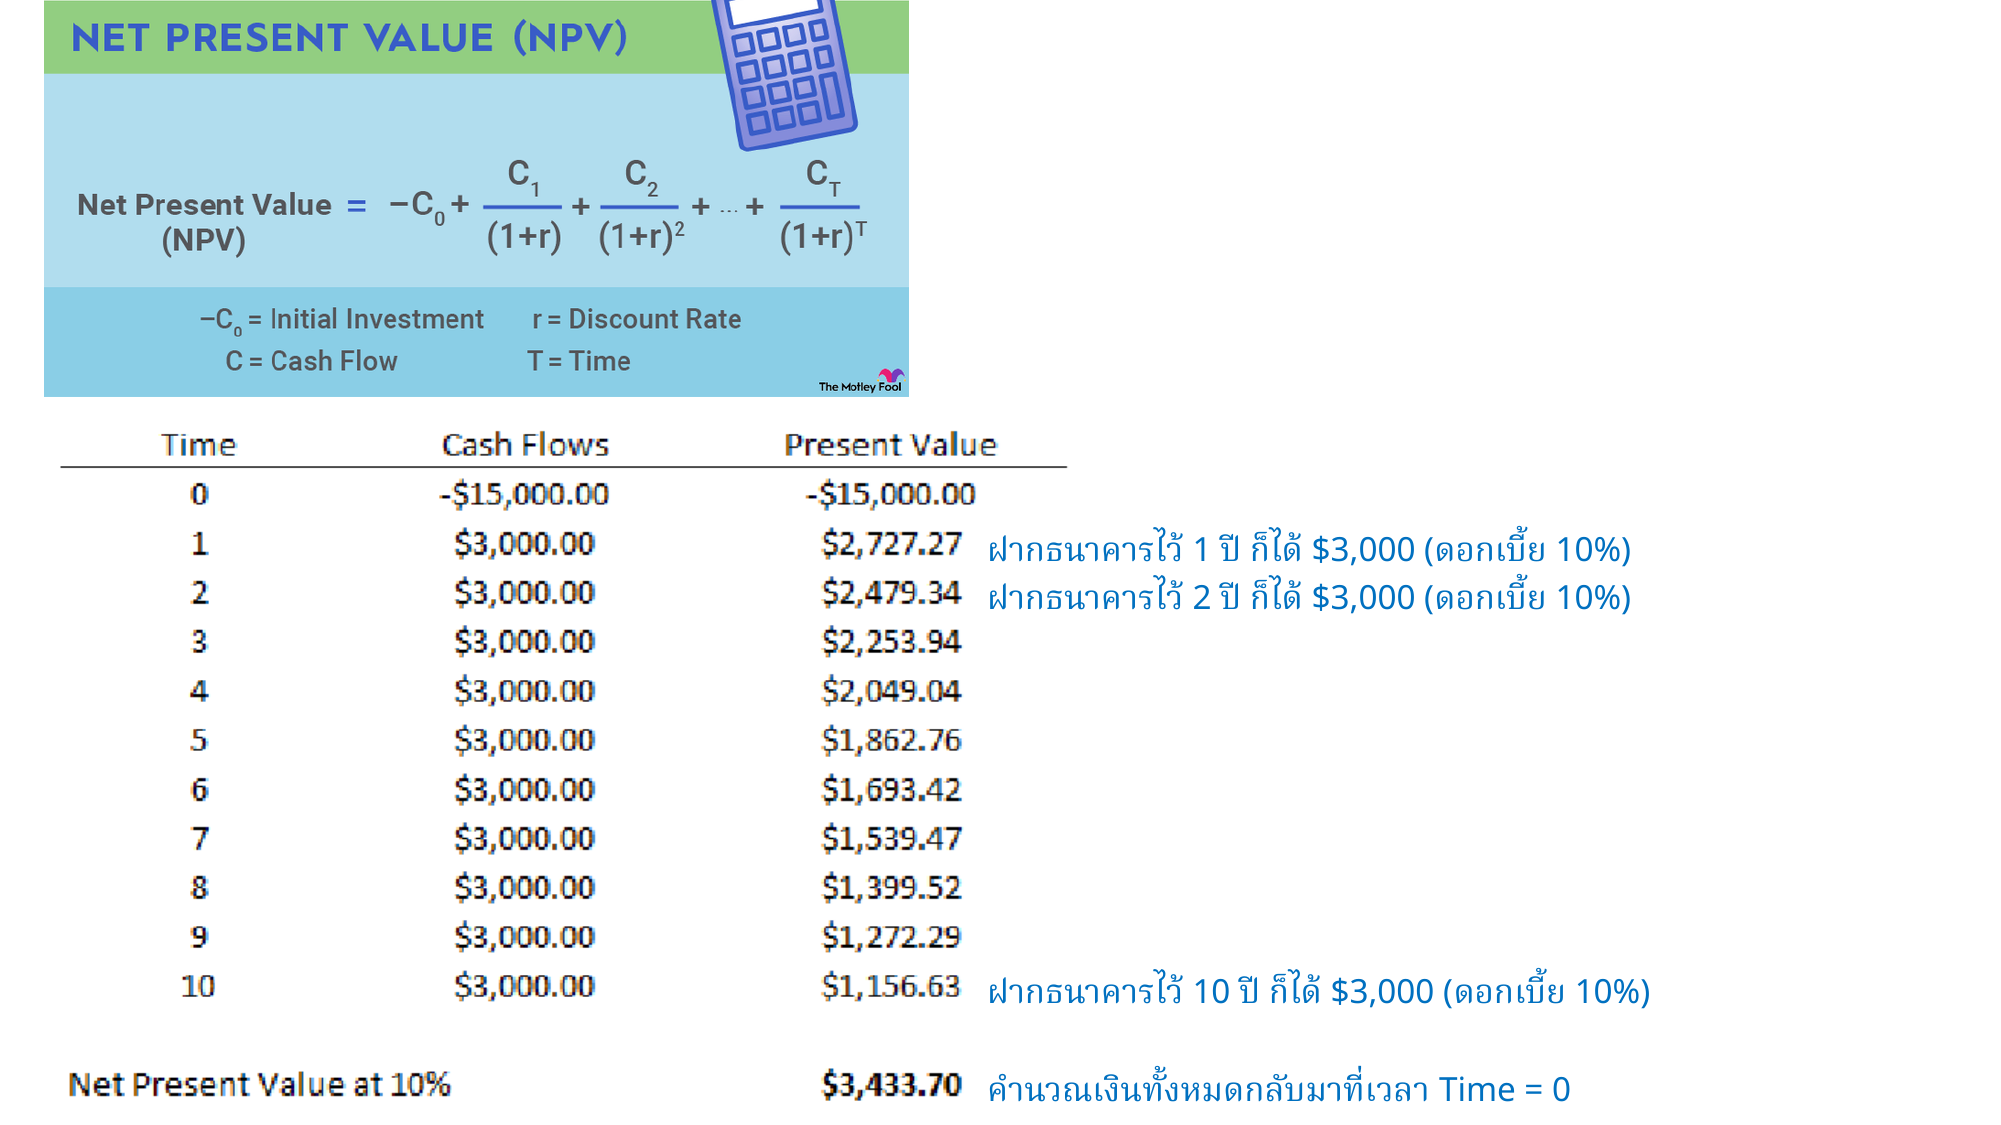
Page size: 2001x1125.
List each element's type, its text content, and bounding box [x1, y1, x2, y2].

text_box ฝากธนาคารไว้ 1 ปี ก็ได้ $3,000 (ดอกเบี้ย 10%) [1081, 520, 1747, 568]
picture [44, 0, 909, 398]
picture [44, 410, 1081, 1107]
text_box ฝากธนาคารไว้ 2 ปี ก็ได้ $3,000 (ดอกเบี้ย 10%) [1081, 568, 1747, 624]
text_box ฝากธนาคารไว้ 10 ปี ก็ได้ $3,000 (ดอกเบี้ย 10%) [1081, 962, 1747, 1018]
text_box คำนวณเงินทั้งหมดกลับมาที่เวลา Time = 0 [972, 1061, 1673, 1116]
